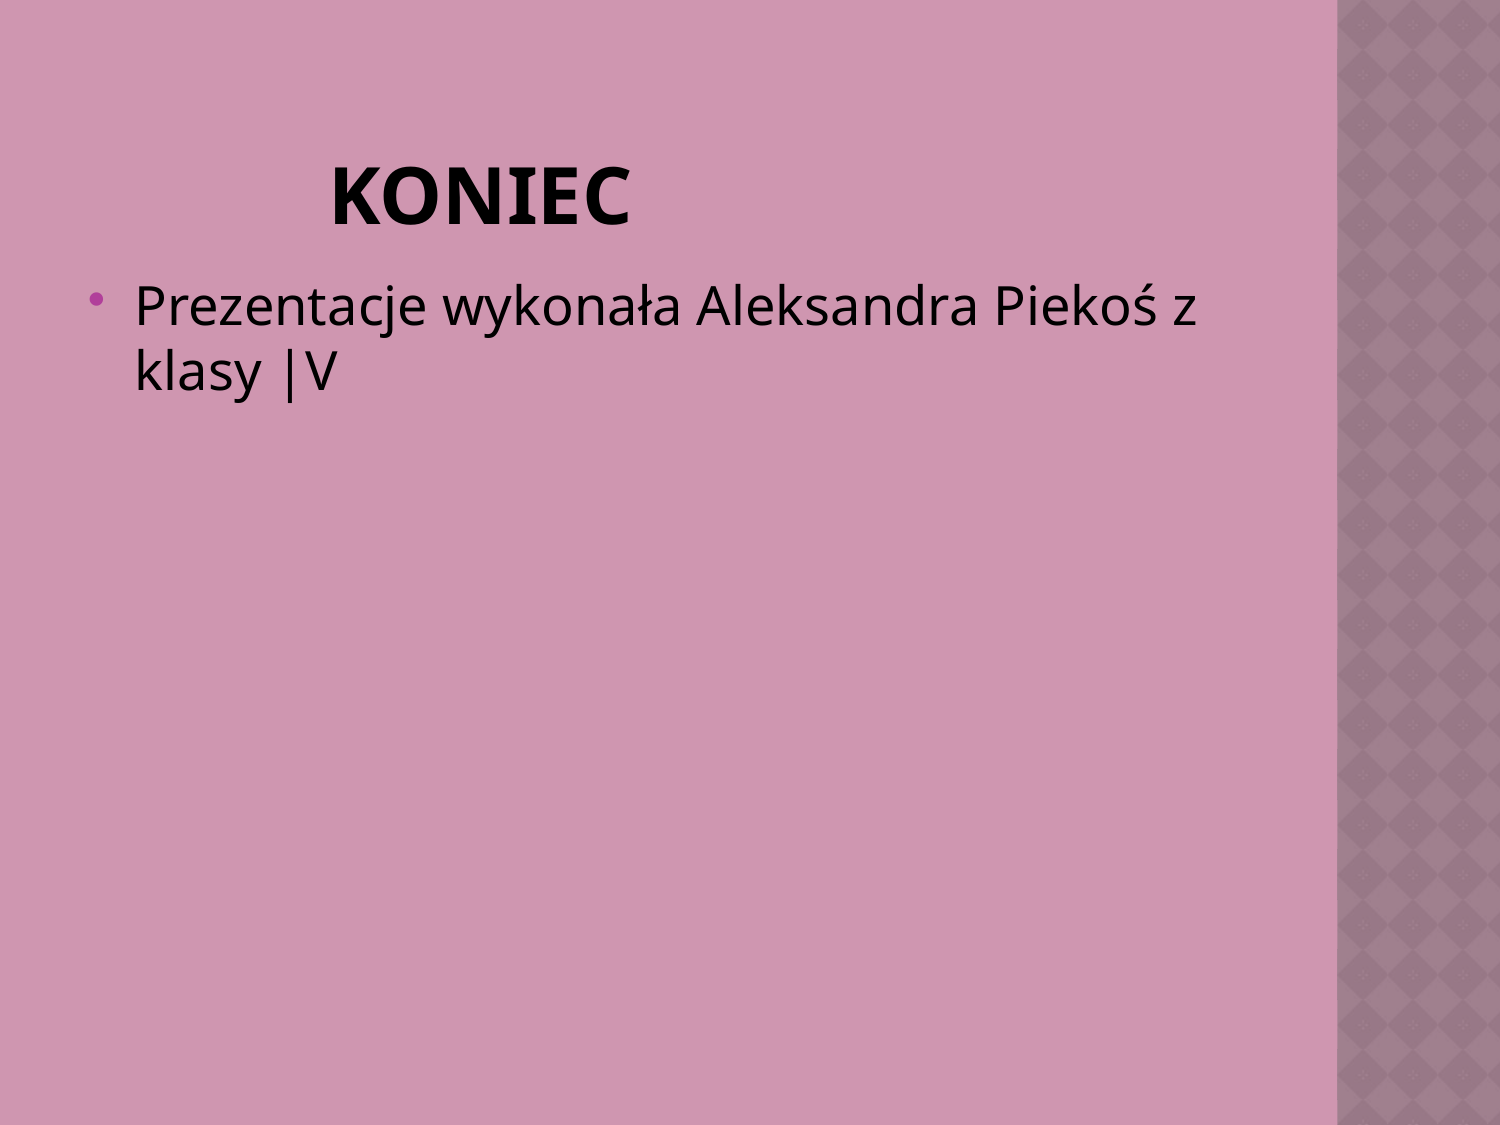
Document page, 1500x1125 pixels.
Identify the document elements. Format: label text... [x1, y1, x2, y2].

title KONIEC [75, 52, 1263, 240]
list Prezentacje wykonała Aleksandra Piekoś z klasy |V [75, 264, 1263, 1059]
